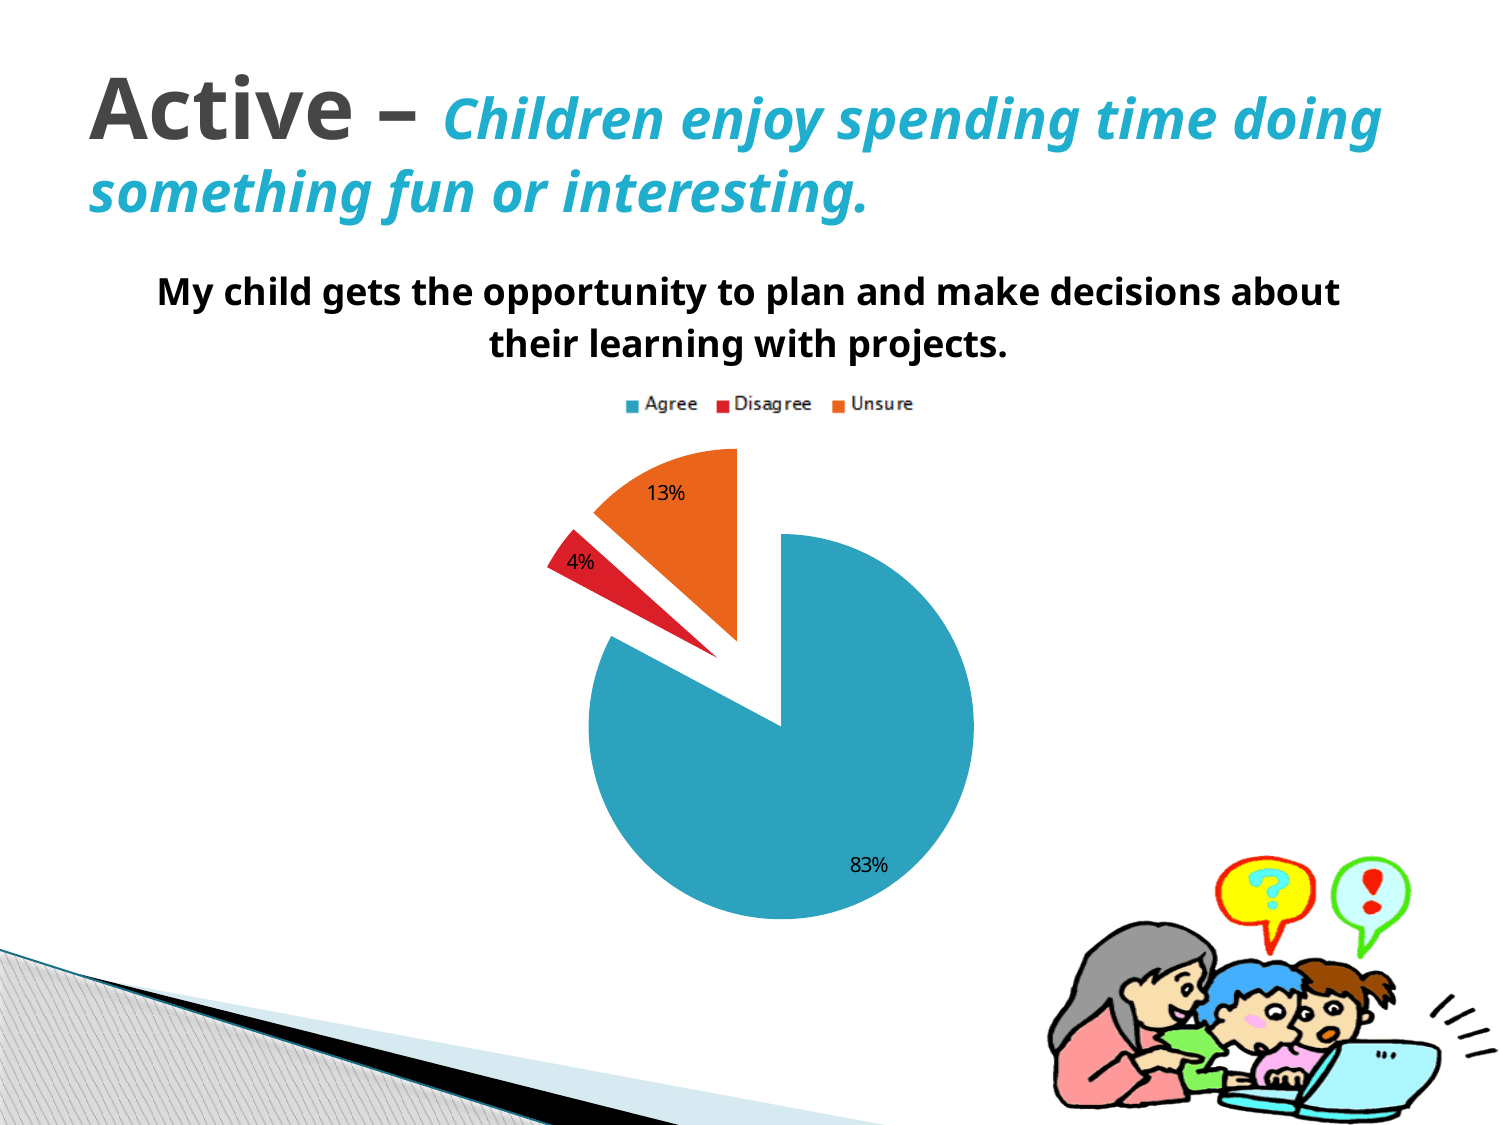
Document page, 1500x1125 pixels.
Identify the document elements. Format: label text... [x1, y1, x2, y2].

picture [1045, 941, 1498, 1125]
title Active – Children enjoy spending time doing something fun or interesting. [75, 45, 1436, 231]
chart [0, 231, 1498, 941]
